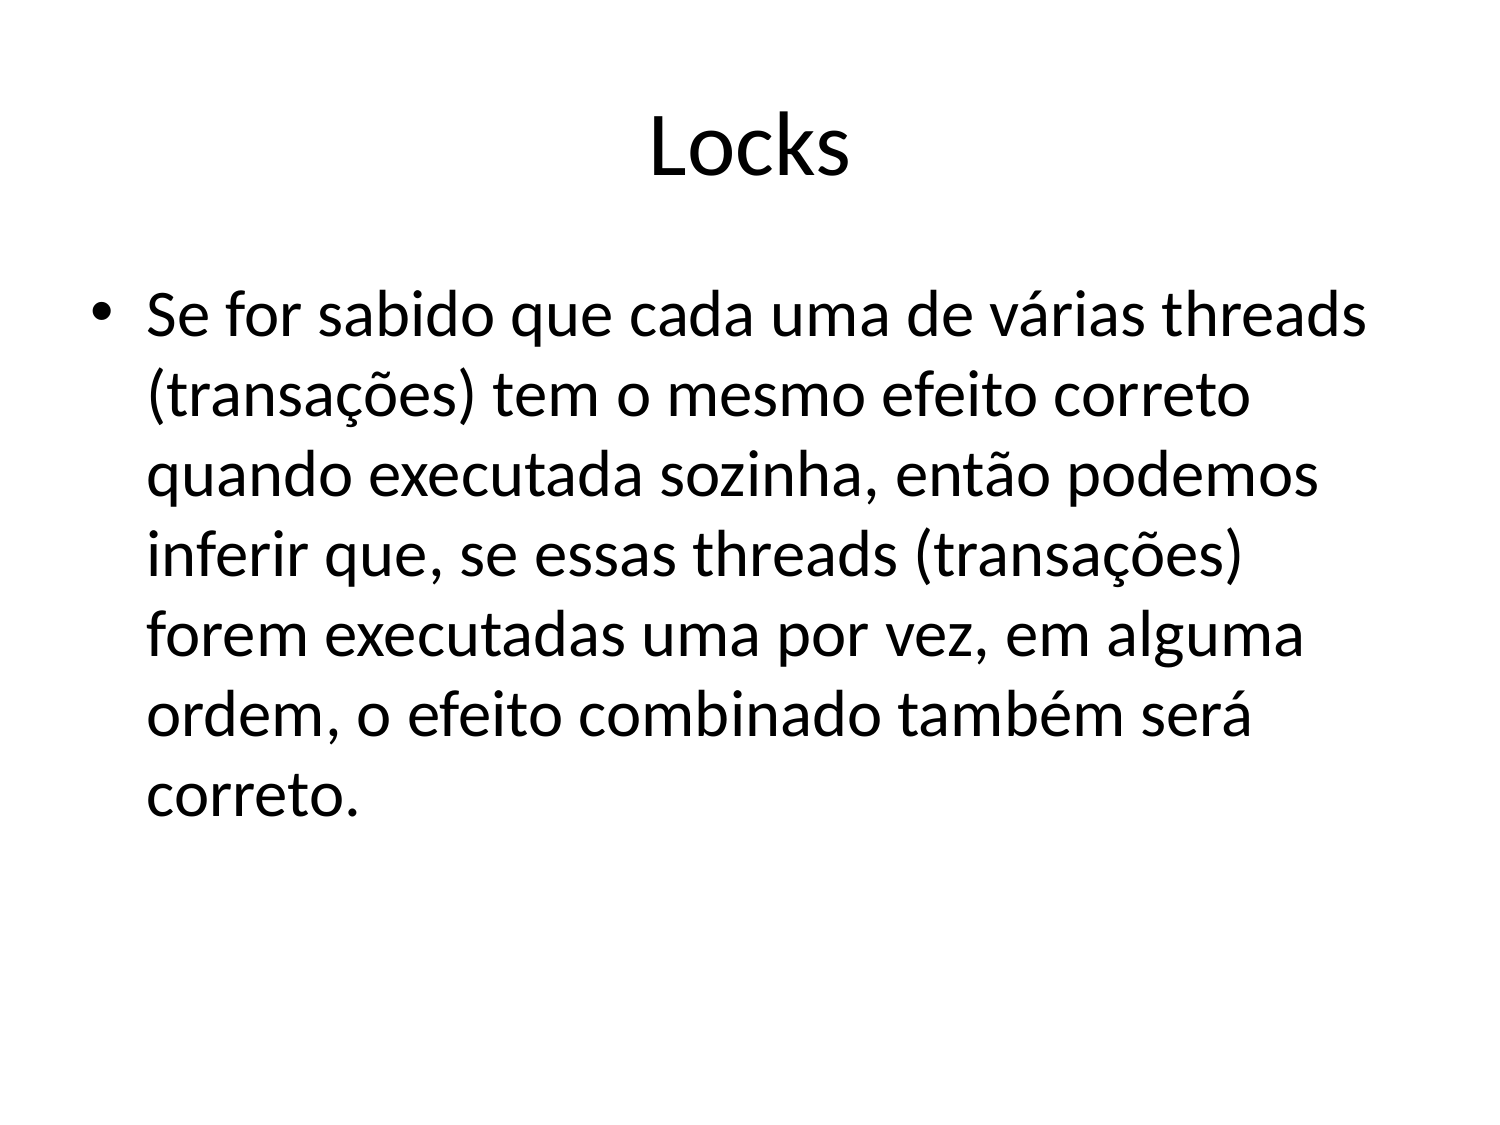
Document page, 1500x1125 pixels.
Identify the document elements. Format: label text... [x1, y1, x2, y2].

title Locks [75, 45, 1425, 233]
list Se for sabido que cada uma de várias threads (transações) tem o mesmo efeito correto quando executada sozinha, então podemos inferir que, se essas threads (transações) forem executadas uma por vez, em alguma ordem, o efeito combinado também será correto. [75, 262, 1425, 1005]
